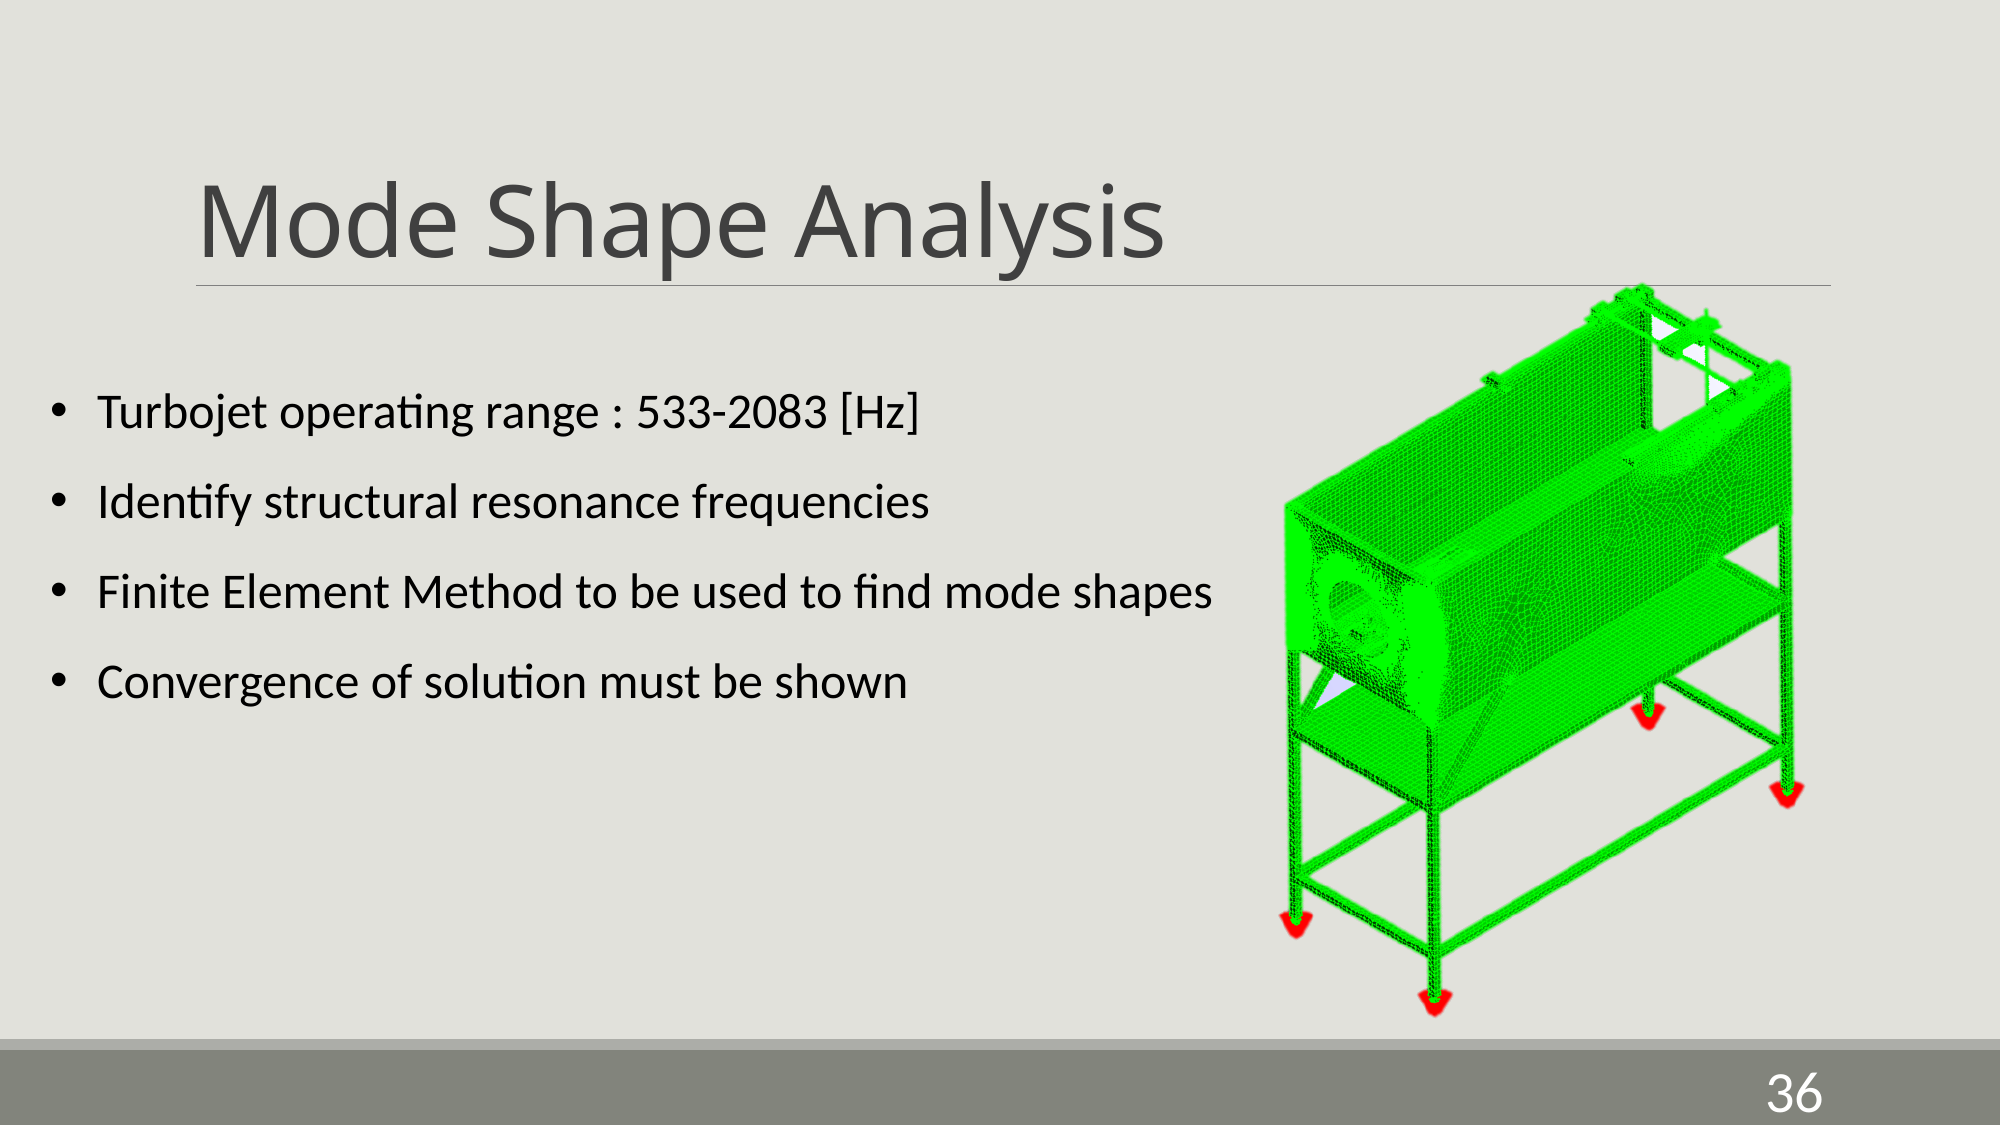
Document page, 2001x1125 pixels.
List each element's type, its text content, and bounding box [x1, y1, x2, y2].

text_box Turbojet operating range : 533-2083 [Hz] Identify structural resonance frequencies Finite Element Method to be used to find mode shapes Convergence of solution must be shown [35, 341, 1239, 762]
picture [1163, 183, 2000, 1120]
title Mode Shape Analysis [180, 47, 1830, 285]
slide_number 36 [1624, 1059, 1840, 1120]
